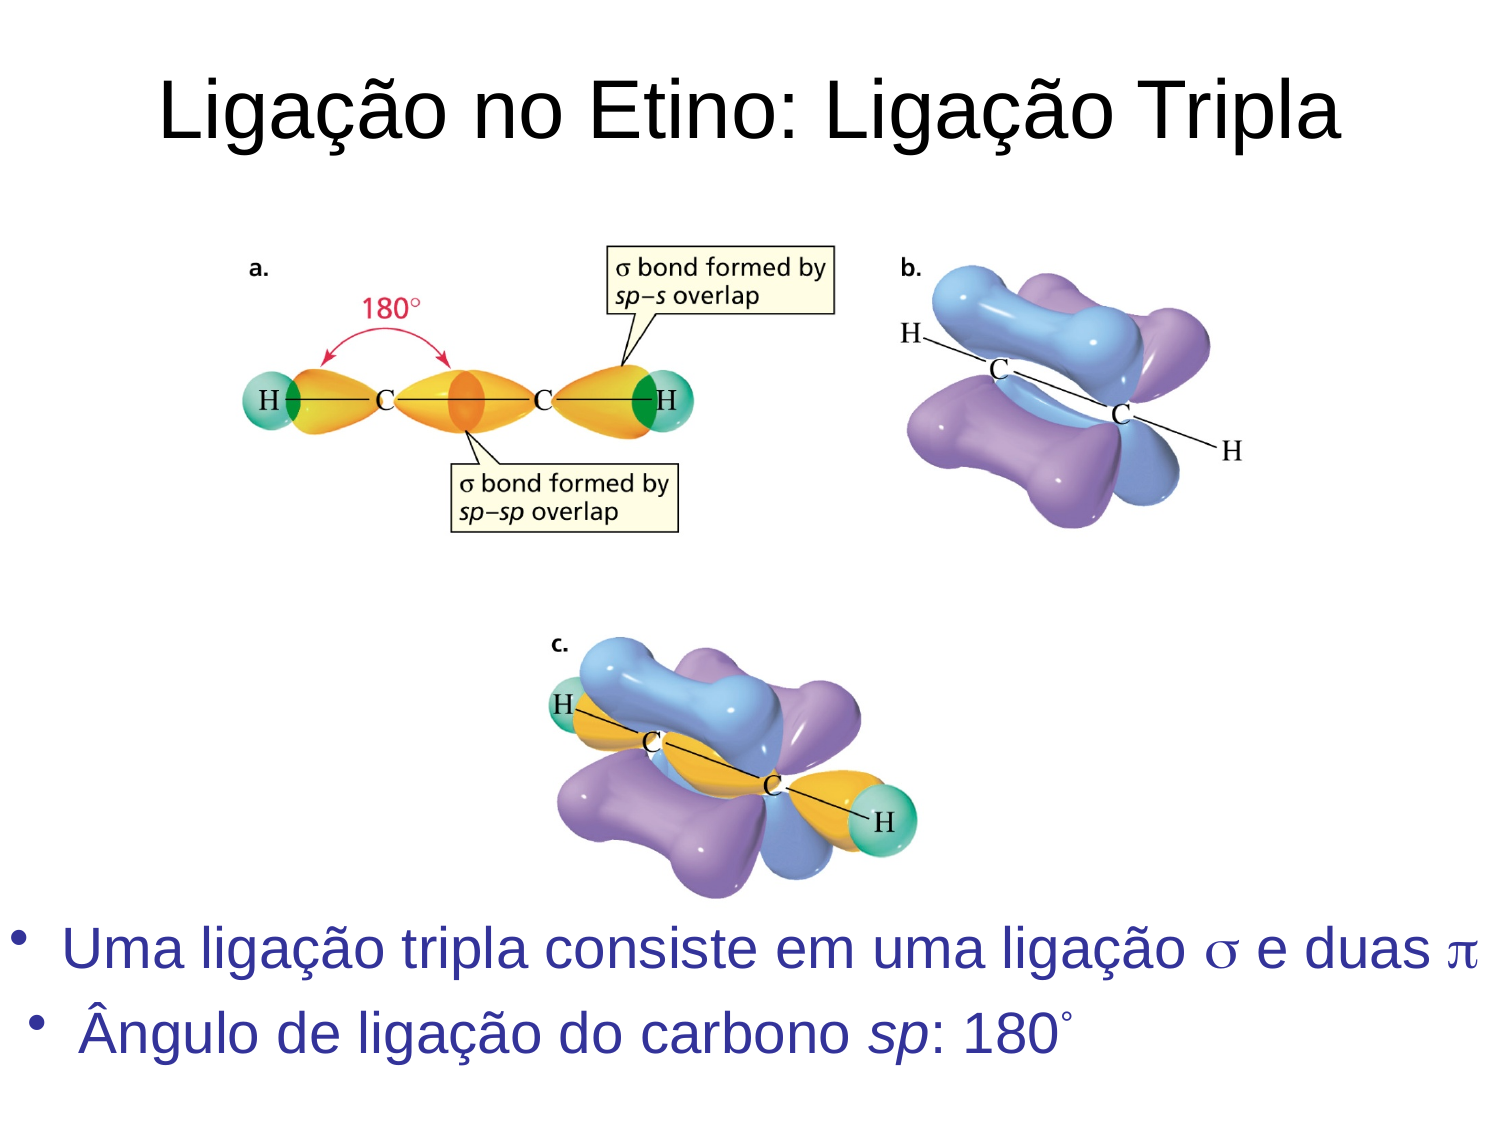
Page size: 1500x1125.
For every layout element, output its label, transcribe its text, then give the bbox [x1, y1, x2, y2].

text_box Uma ligação tripla consiste em uma ligação s e duas p [0, 902, 1495, 988]
picture [224, 187, 1251, 957]
text_box Ligação no Etino: Ligação Tripla [0, 47, 1500, 163]
text_box Ângulo de ligação do carbono sp: 180° [12, 988, 1425, 1073]
